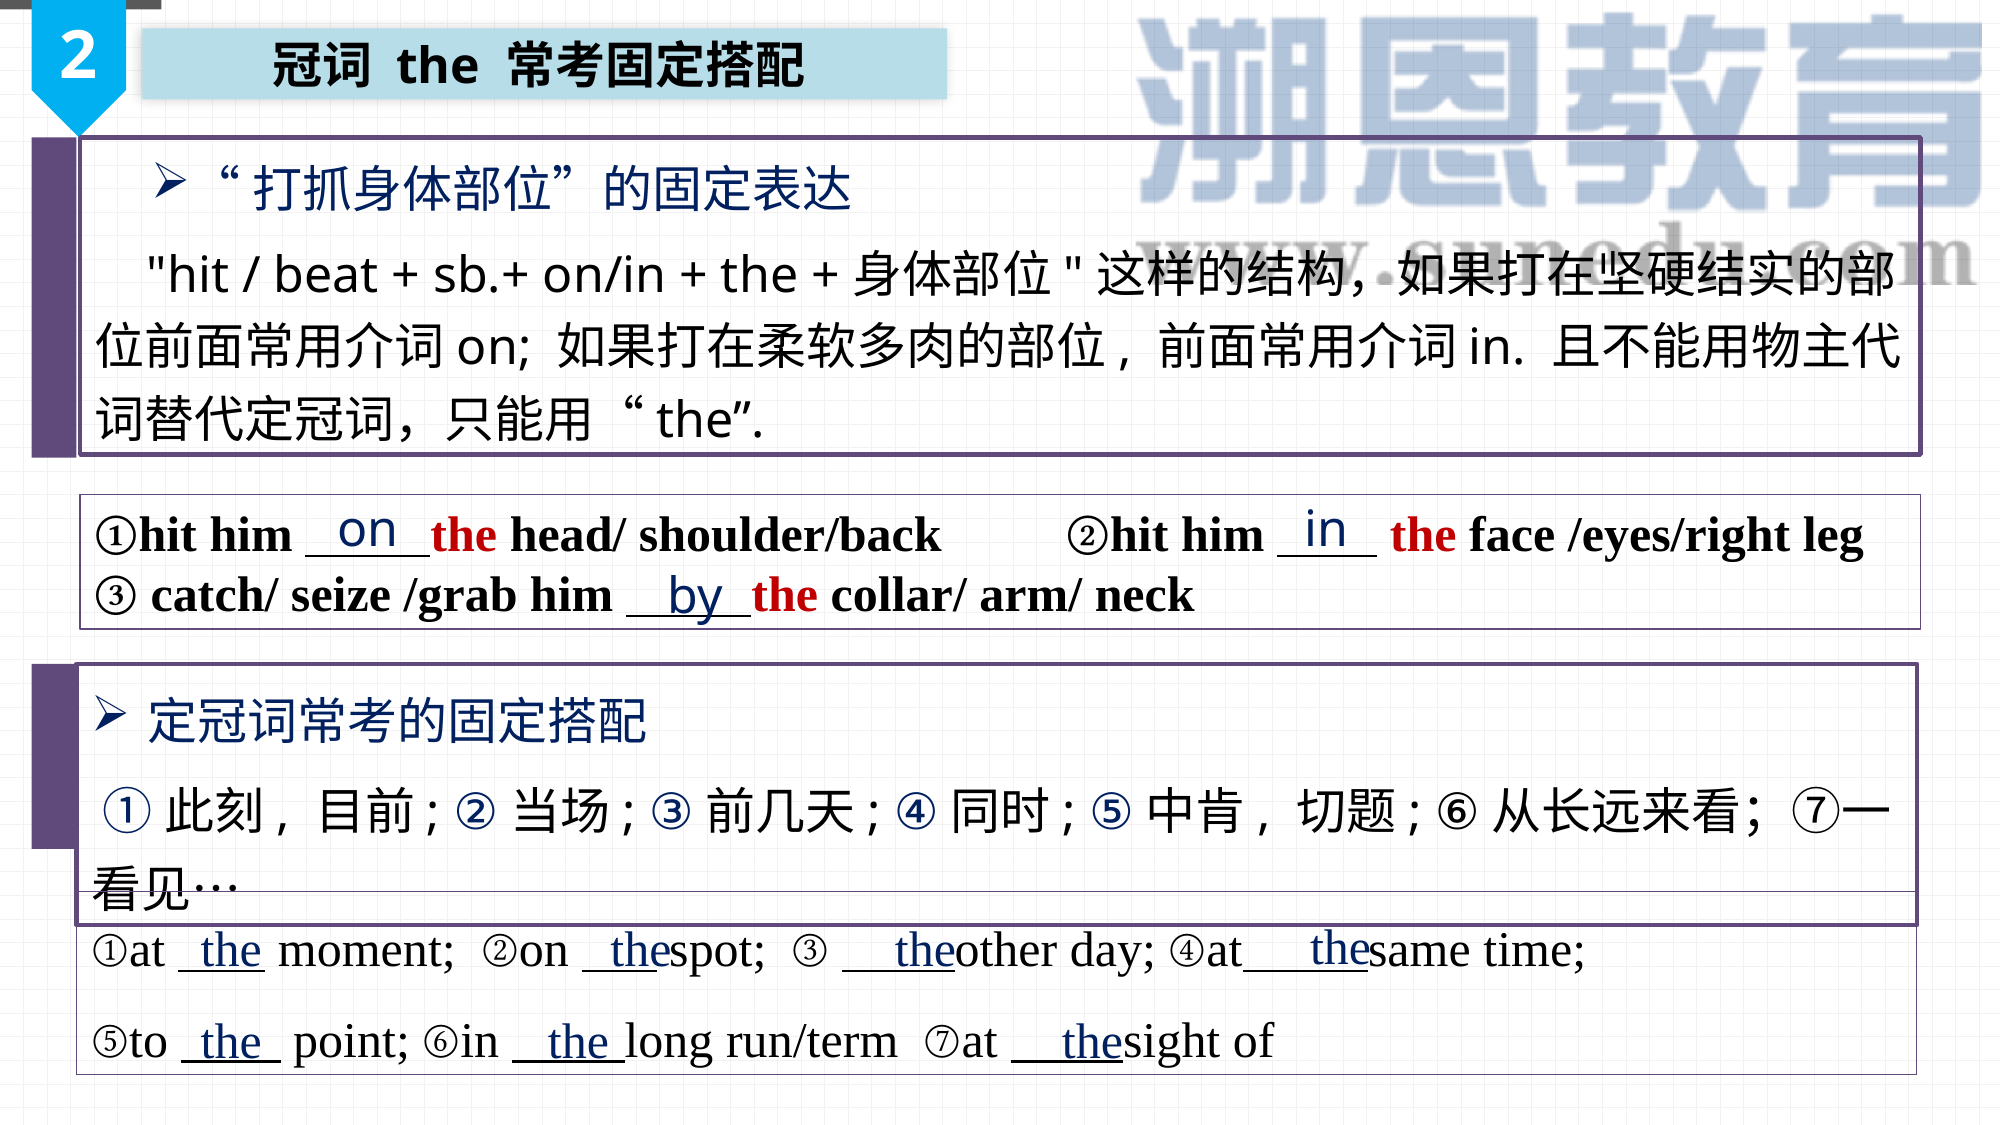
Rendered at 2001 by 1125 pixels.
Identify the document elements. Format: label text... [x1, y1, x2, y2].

text_box on [322, 471, 425, 565]
text_box the [595, 891, 699, 985]
text_box in [1289, 471, 1393, 565]
text_box ①at moment; ②on spot; ③ other day; ④at same time; ⑤to point; ⑥in long run/term ⑦at sight of [290, 891, 595, 1075]
text_box ①at moment; ②on spot; ③ other day; ④at same time; ⑤to point; ⑥in long run/term ⑦at sight of [76, 891, 185, 1075]
text_box the [1047, 982, 1151, 1076]
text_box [31, 0, 127, 138]
text_box the [185, 985, 290, 1076]
text_box 冠词 the 常考固定搭配 [142, 28, 948, 100]
text_box the [185, 891, 290, 985]
text_box “打抓身体部位”的固定表达 "hit / beat + sb.+ on/in + the +身体部位"这样的结构，如果打在坚硬结实的部位前面常用介词on; 如果打在柔软多肉的部位, 前面常用介词in. 且不能用物主代词替代定冠词，只能用“the”. [80, 137, 1921, 455]
text_box [31, 138, 77, 458]
text_box the [1295, 889, 1399, 982]
text_box [31, 663, 77, 849]
text_box 定冠词常考的固定搭配 ①此刻, 目前; ②当场; ③前几天; ④同时; ⑤中肯, 切题; ⑥从长远来看；⑦一看见… [76, 663, 1917, 891]
text_box ①hit him the head/ shoulder/back ②hit him the face /eyes/right leg ③ catch/ seize /grab him the collar/ arm/ neck [79, 494, 1921, 629]
text_box [127, 0, 162, 10]
text_box by [653, 538, 756, 631]
picture [1133, 10, 1982, 285]
text_box the [533, 982, 637, 1076]
text_box the [880, 891, 984, 985]
text_box ①at moment; ②on spot; ③ other day; ④at same time; ⑤to point; ⑥in long run/term ⑦at sight of [637, 891, 1917, 1075]
text_box [0, 0, 31, 10]
